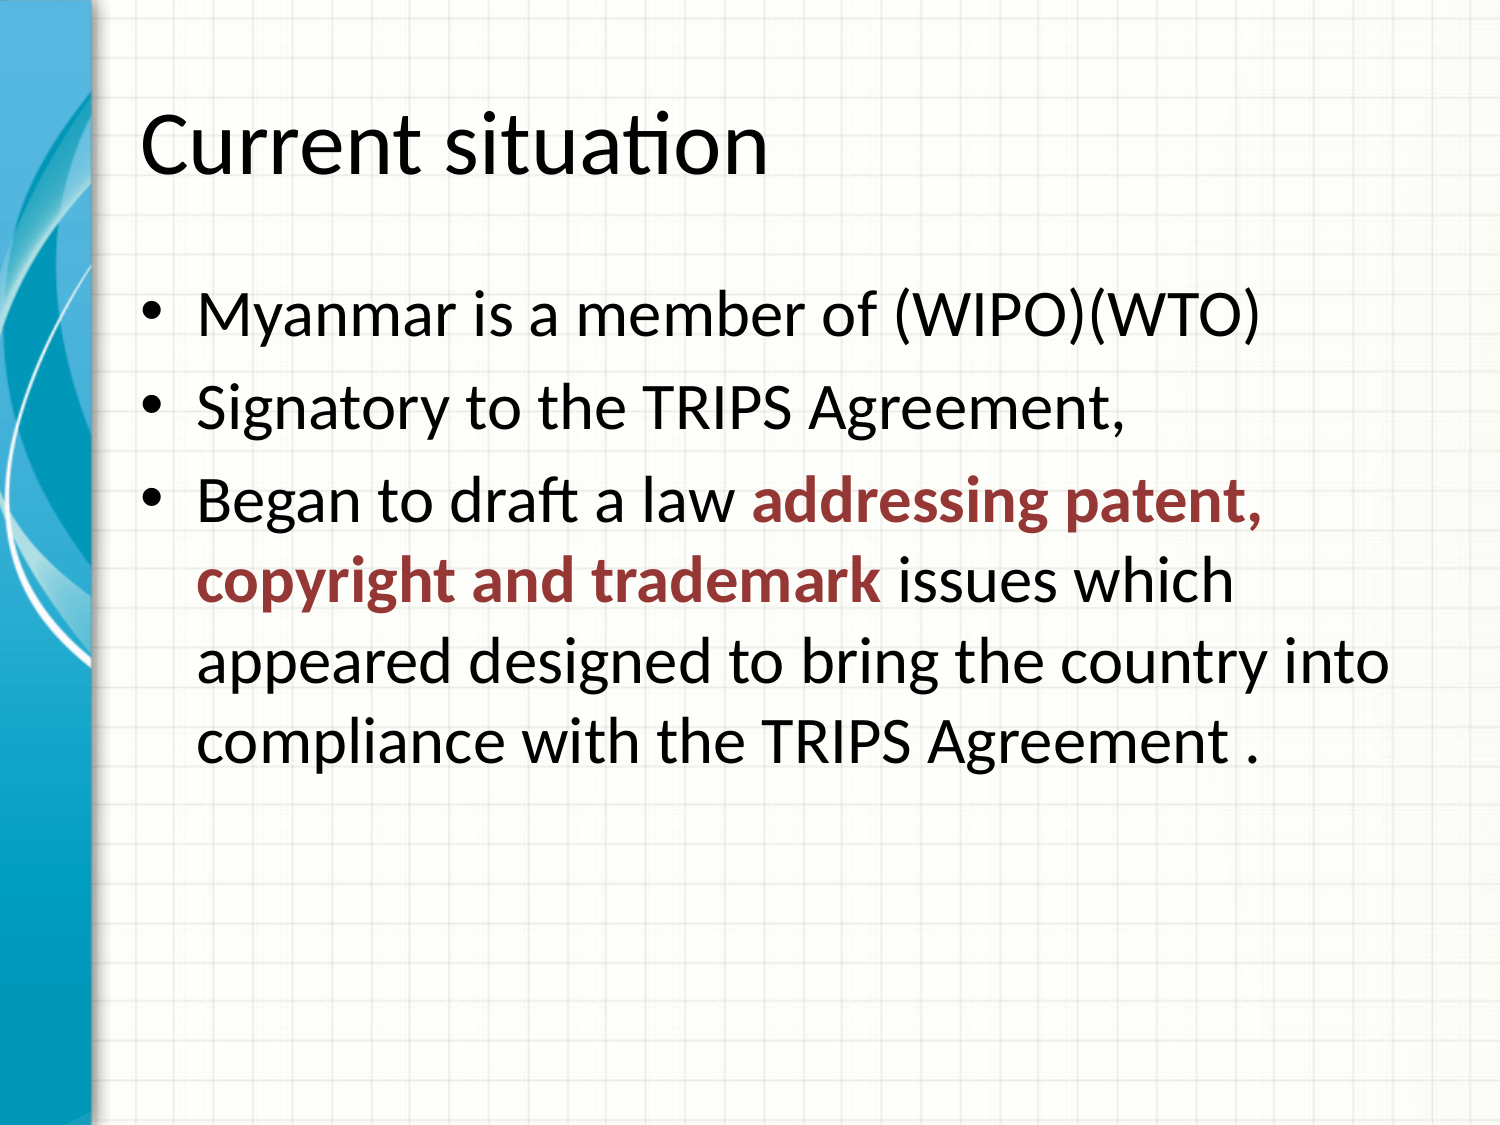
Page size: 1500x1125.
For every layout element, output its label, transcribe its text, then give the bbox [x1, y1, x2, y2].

title Current situation [125, 44, 1450, 232]
picture [0, 0, 1500, 1125]
list Myanmar is a member of (WIPO)(WTO) Signatory to the TRIPS Agreement, Began to draft a law addressing patent, copyright and trademark issues which appeared designed to bring the country into compliance with the TRIPS Agreement . [125, 261, 1450, 967]
